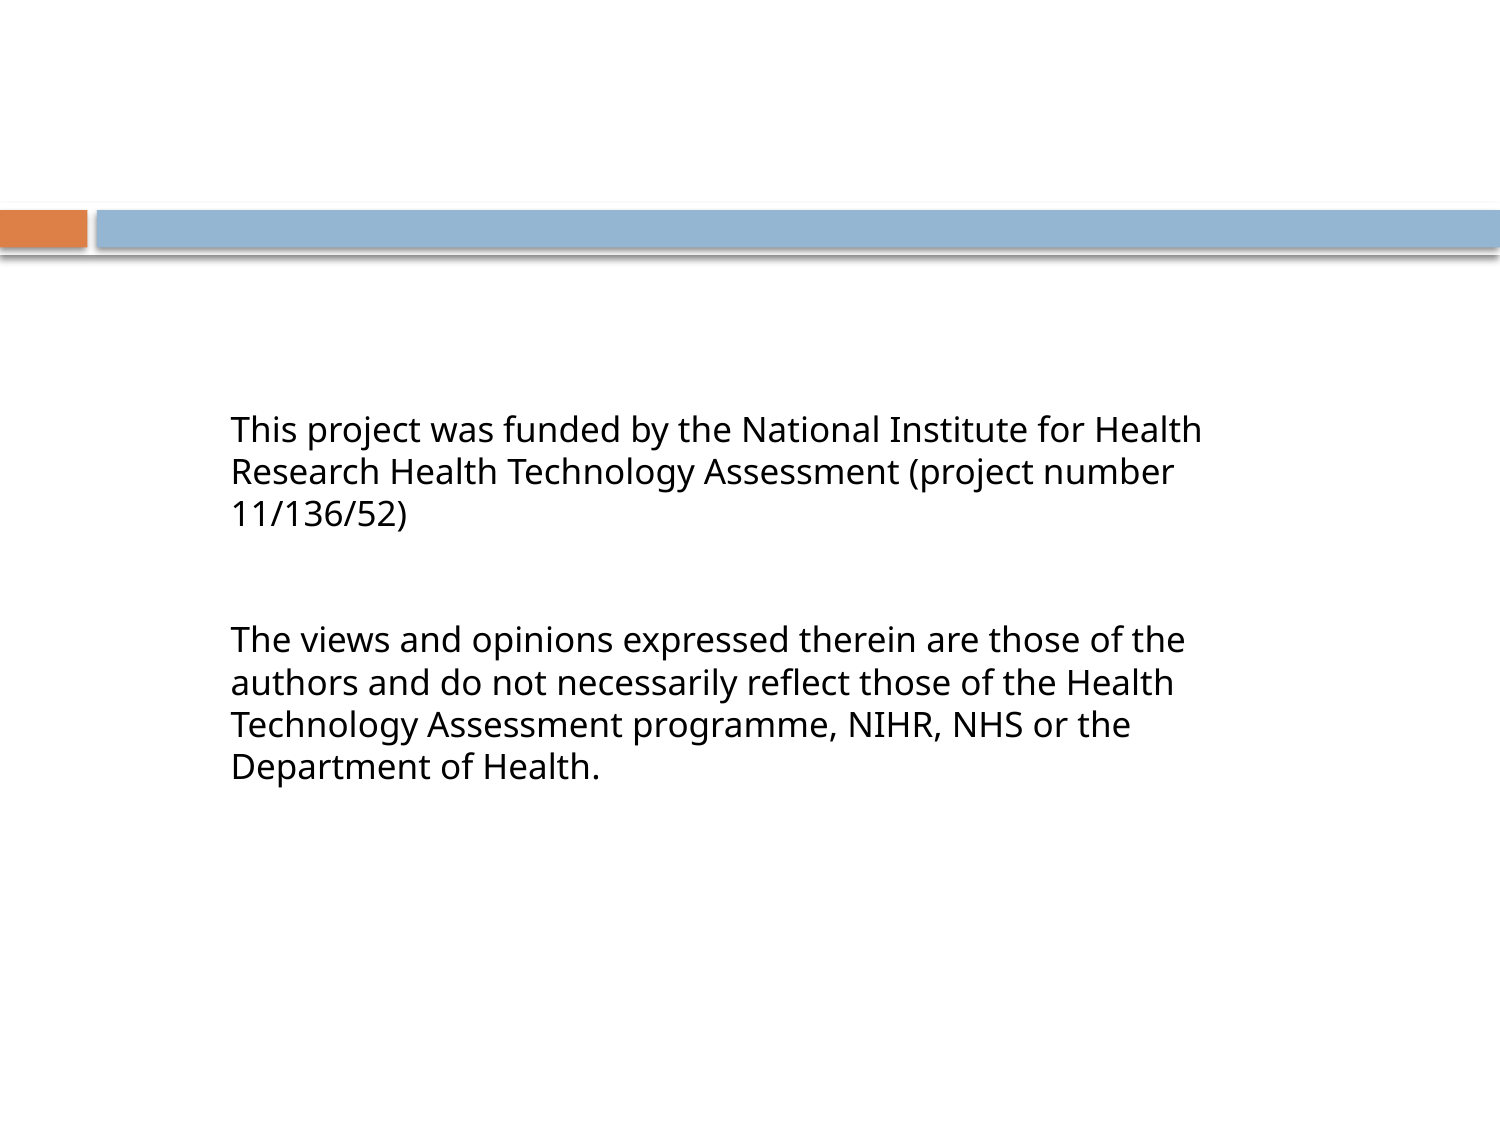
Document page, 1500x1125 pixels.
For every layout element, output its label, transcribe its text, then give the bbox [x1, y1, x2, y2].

text_box This project was funded by the National Institute for Health Research Health Technology Assessment (project number 11/136/52) The views and opinions expressed therein are those of the authors and do not necessarily reflect those of the Health Technology Assessment programme, NIHR, NHS or the Department of Health. [215, 400, 1279, 794]
